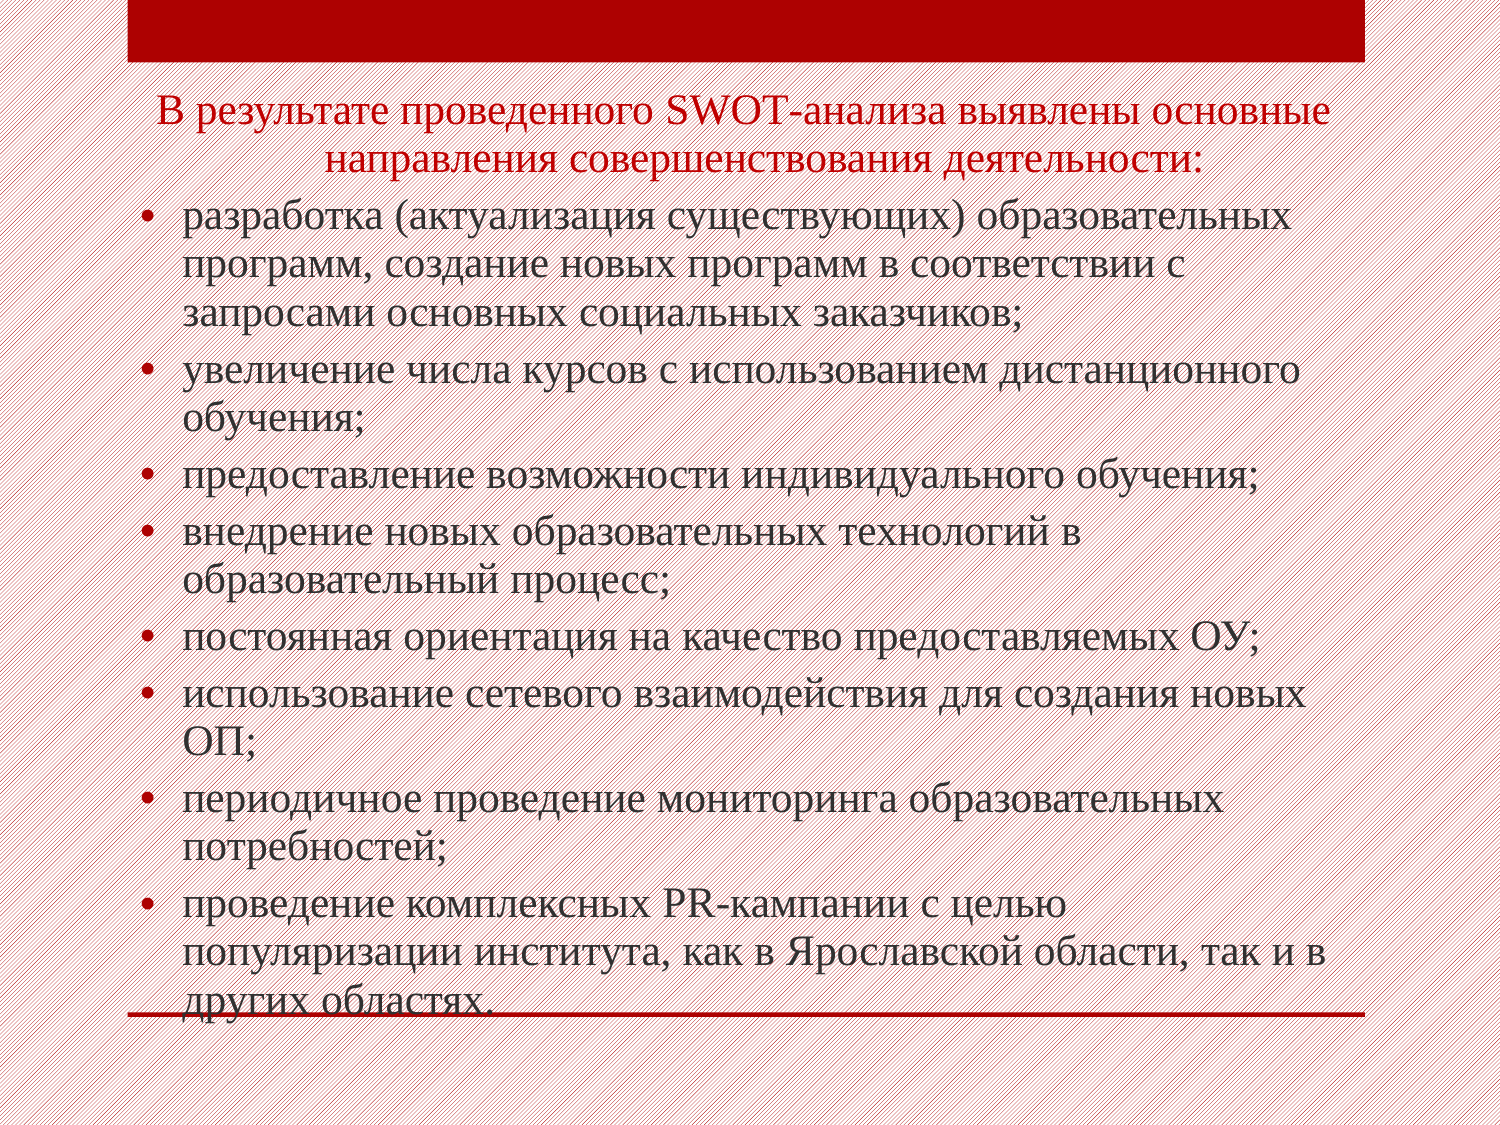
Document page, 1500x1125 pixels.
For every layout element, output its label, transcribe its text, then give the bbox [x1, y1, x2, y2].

list В результате проведенного SWOT-анализа выявлены основные направления совершенствования деятельности: разработка (актуализация существующих) образовательных программ, создание новых программ в соответствии с запросами основных социальных заказчиков; увеличение числа курсов с использованием дистанционного обучения; предоставление возможности индивидуального обучения; внедрение новых образовательных технологий в образовательный процесс; постоянная ориентация на качество предоставляемых ОУ; использование сетевого взаимодействия для создания новых ОП; периодичное проведение мониторинга образовательных потребностей; проведение комплексных PR-кампании с целью популяризации института, как в Ярославской области, так и в других областях. [125, 78, 1363, 1035]
